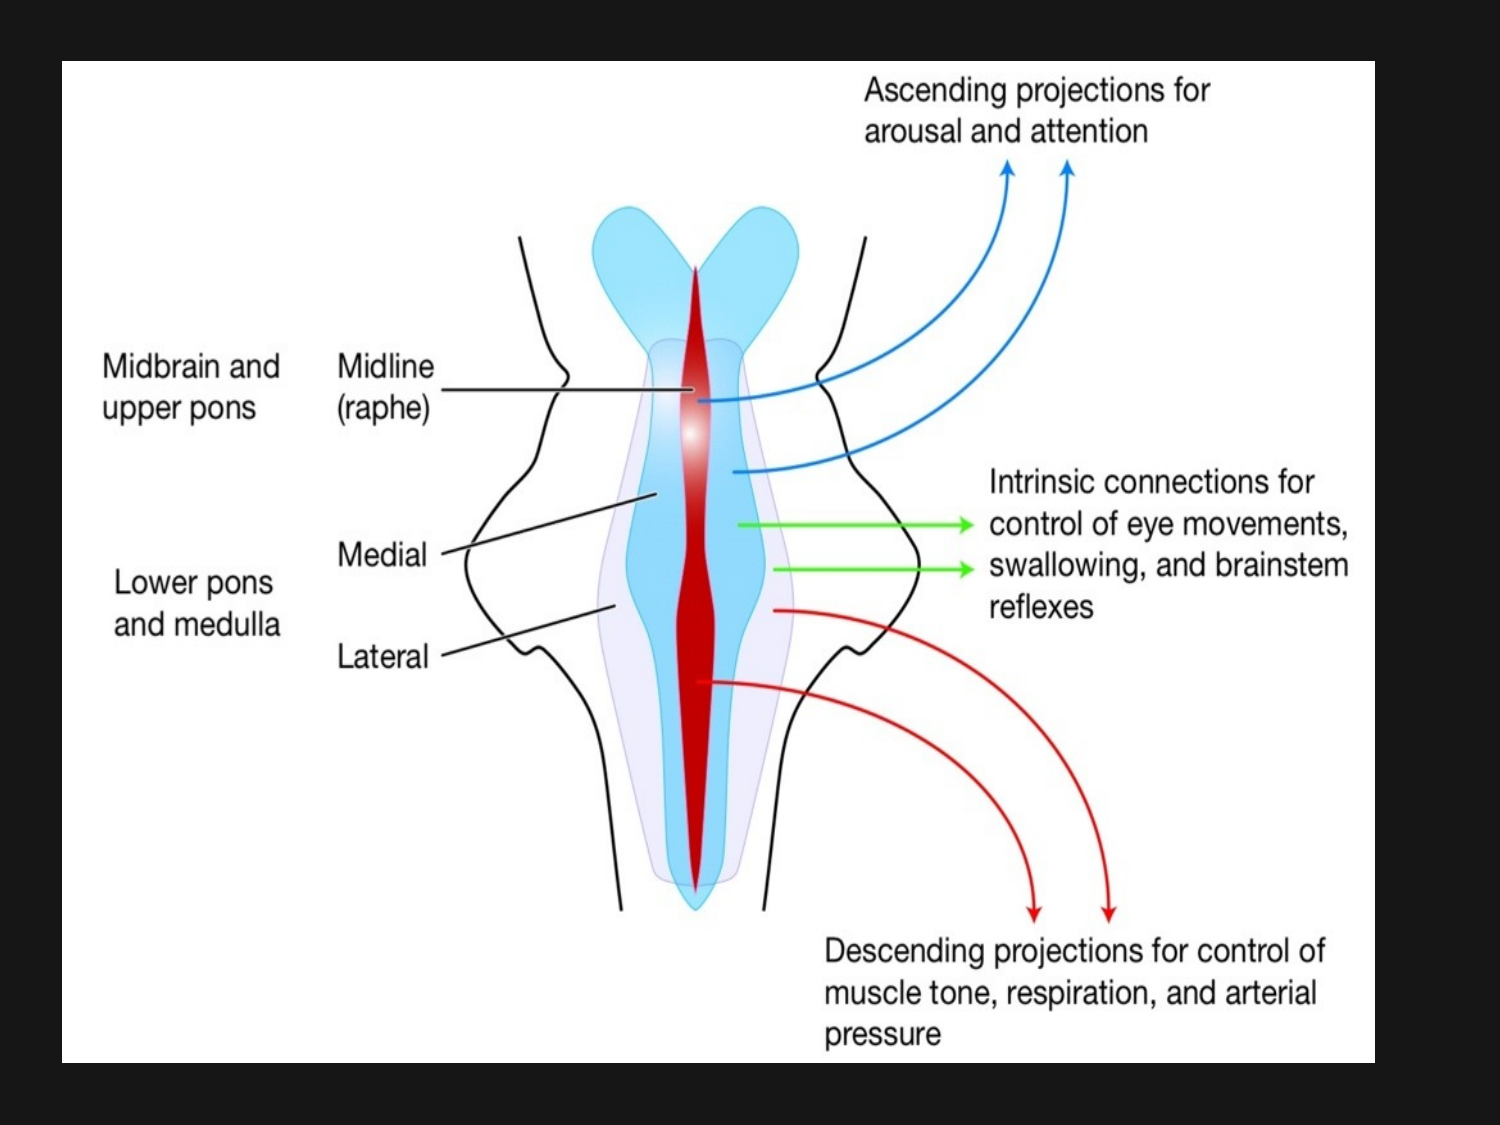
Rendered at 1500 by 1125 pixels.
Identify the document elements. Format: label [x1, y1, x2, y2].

picture [62, 61, 1376, 1063]
